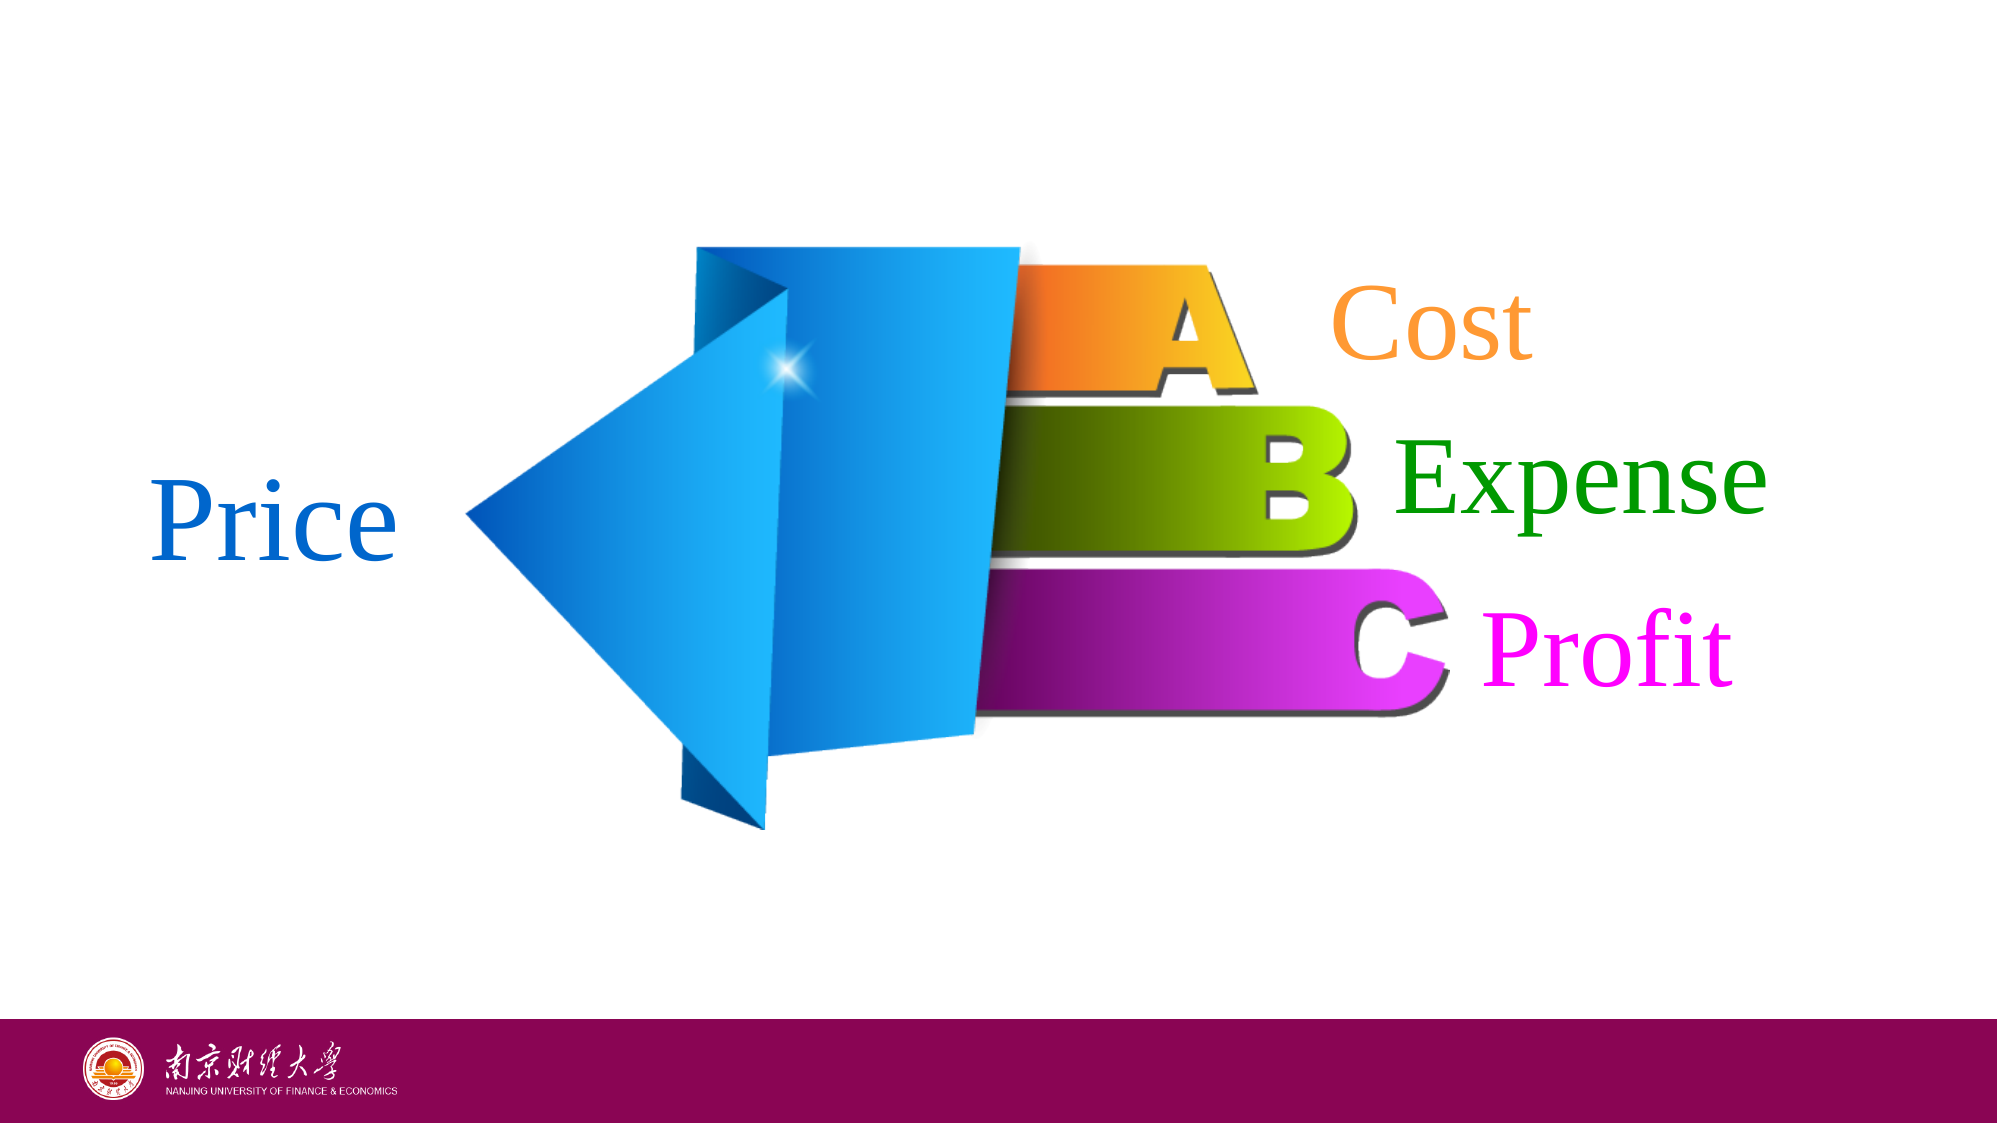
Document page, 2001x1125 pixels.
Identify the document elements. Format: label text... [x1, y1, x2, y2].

text_box Expense [1450, 395, 1851, 544]
picture [0, 1019, 1997, 1123]
text_box Profit [1466, 567, 1939, 716]
picture [338, 238, 1450, 830]
text_box Cost [1450, 241, 1580, 390]
text_box Price [134, 430, 338, 592]
